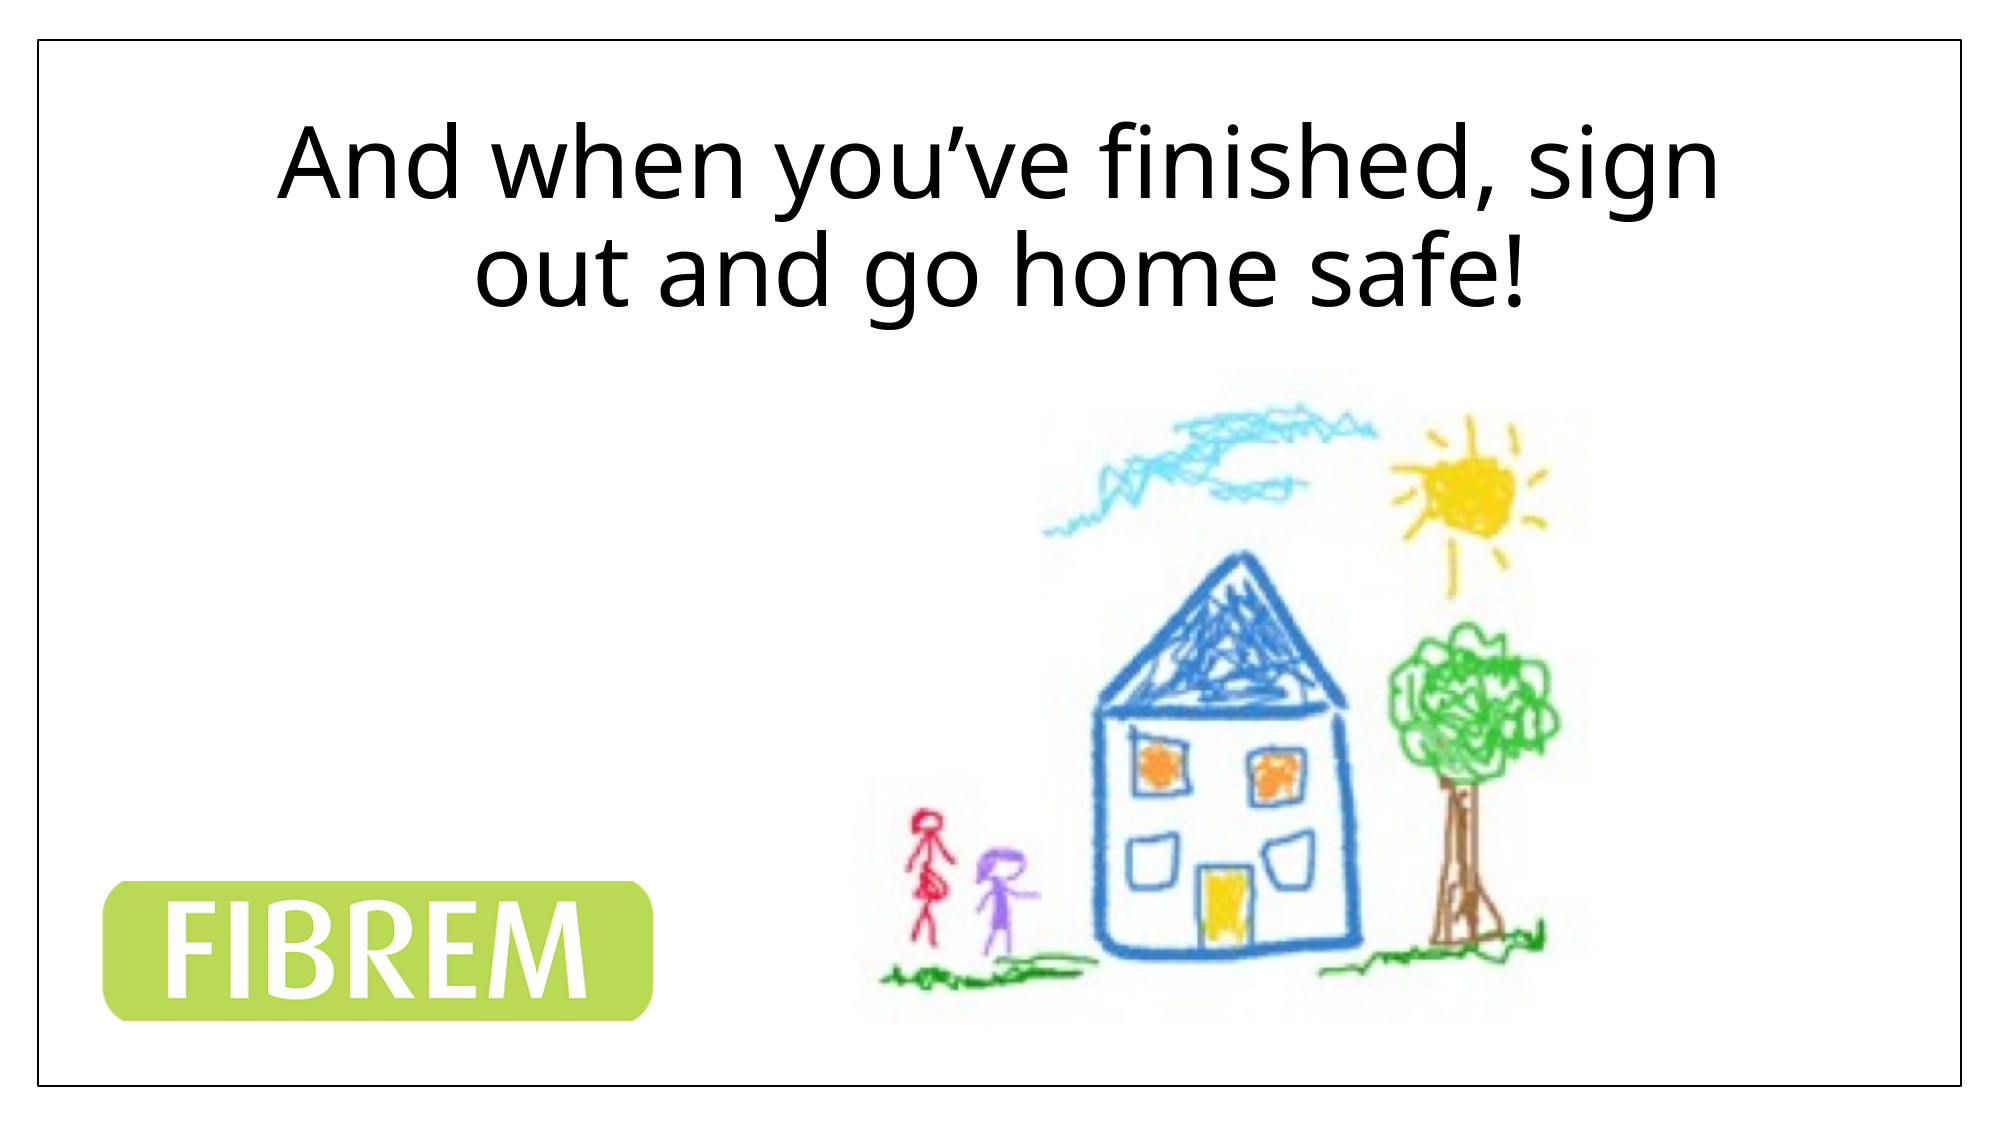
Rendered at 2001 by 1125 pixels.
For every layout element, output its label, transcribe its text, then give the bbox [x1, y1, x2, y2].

list And when you’ve finished, sign out and go home safe! [187, 104, 1808, 1000]
picture [799, 367, 1607, 1036]
picture [72, 880, 668, 1038]
